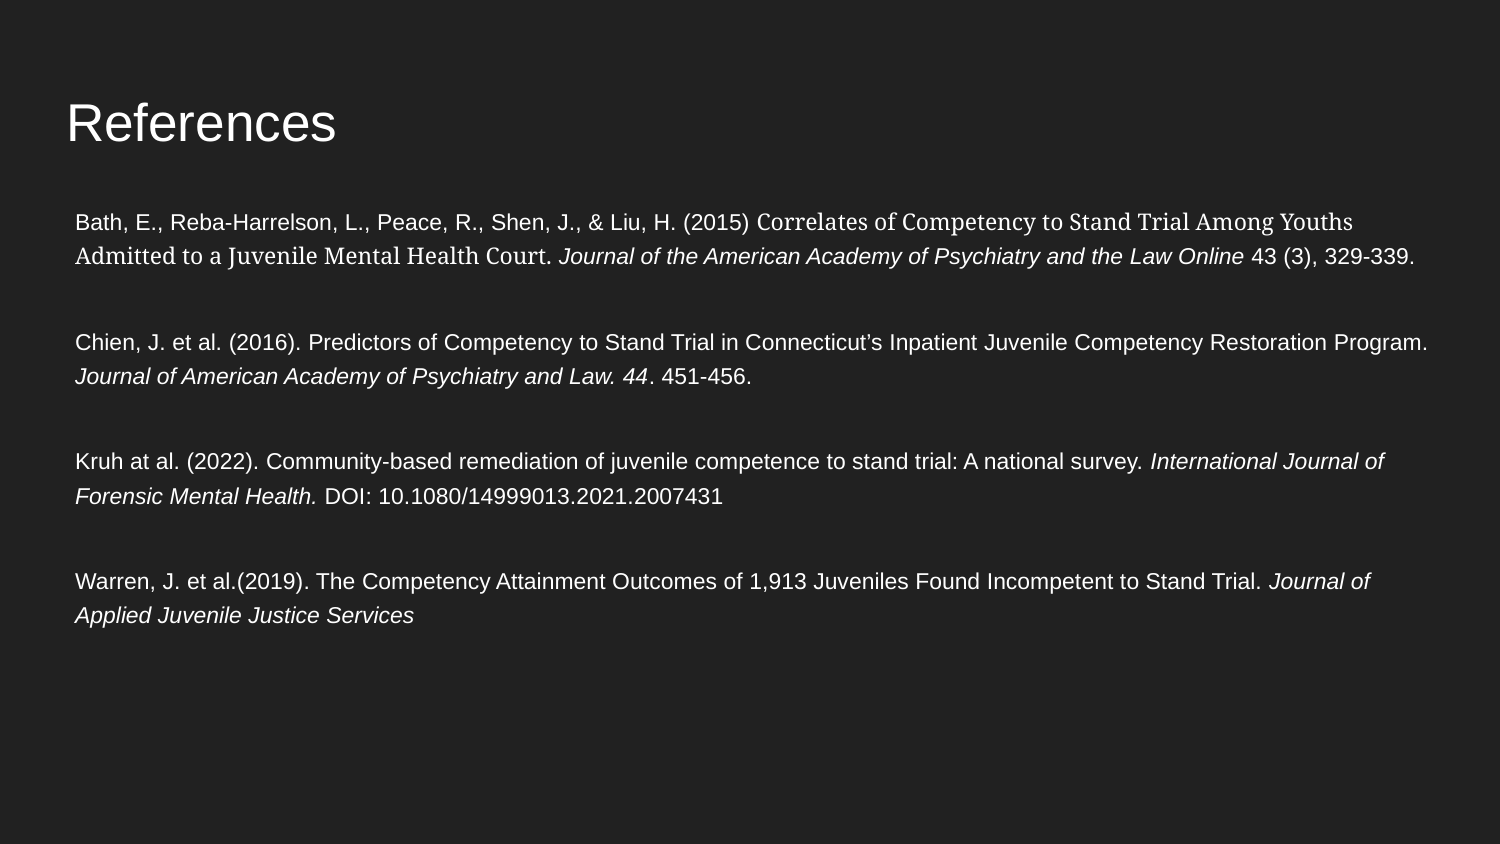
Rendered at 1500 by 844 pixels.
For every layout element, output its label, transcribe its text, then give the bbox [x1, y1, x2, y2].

list Bath, E., Reba-Harrelson, L., Peace, R., Shen, J., & Liu, H. (2015) Correlates of Competency to Stand Trial Among Youths Admitted to a Juvenile Mental Health Court. Journal of the American Academy of Psychiatry and the Law Online 43 (3), 329-339. Chien, J. et al. (2016). Predictors of Competency to Stand Trial in Connecticut’s Inpatient Juvenile Competency Restoration Program. Journal of American Academy of Psychiatry and Law. 44. 451-456. Kruh at al. (2022). Community-based remediation of juvenile competence to stand trial: A national survey. International Journal of Forensic Mental Health. DOI: 10.1080/14999013.2021.2007431 Warren, J. et al.(2019). The Competency Attainment Outcomes of 1,913 Juveniles Found Incompetent to Stand Trial. Journal of Applied Juvenile Justice Services [60, 185, 1458, 746]
title References [51, 72, 1449, 167]
